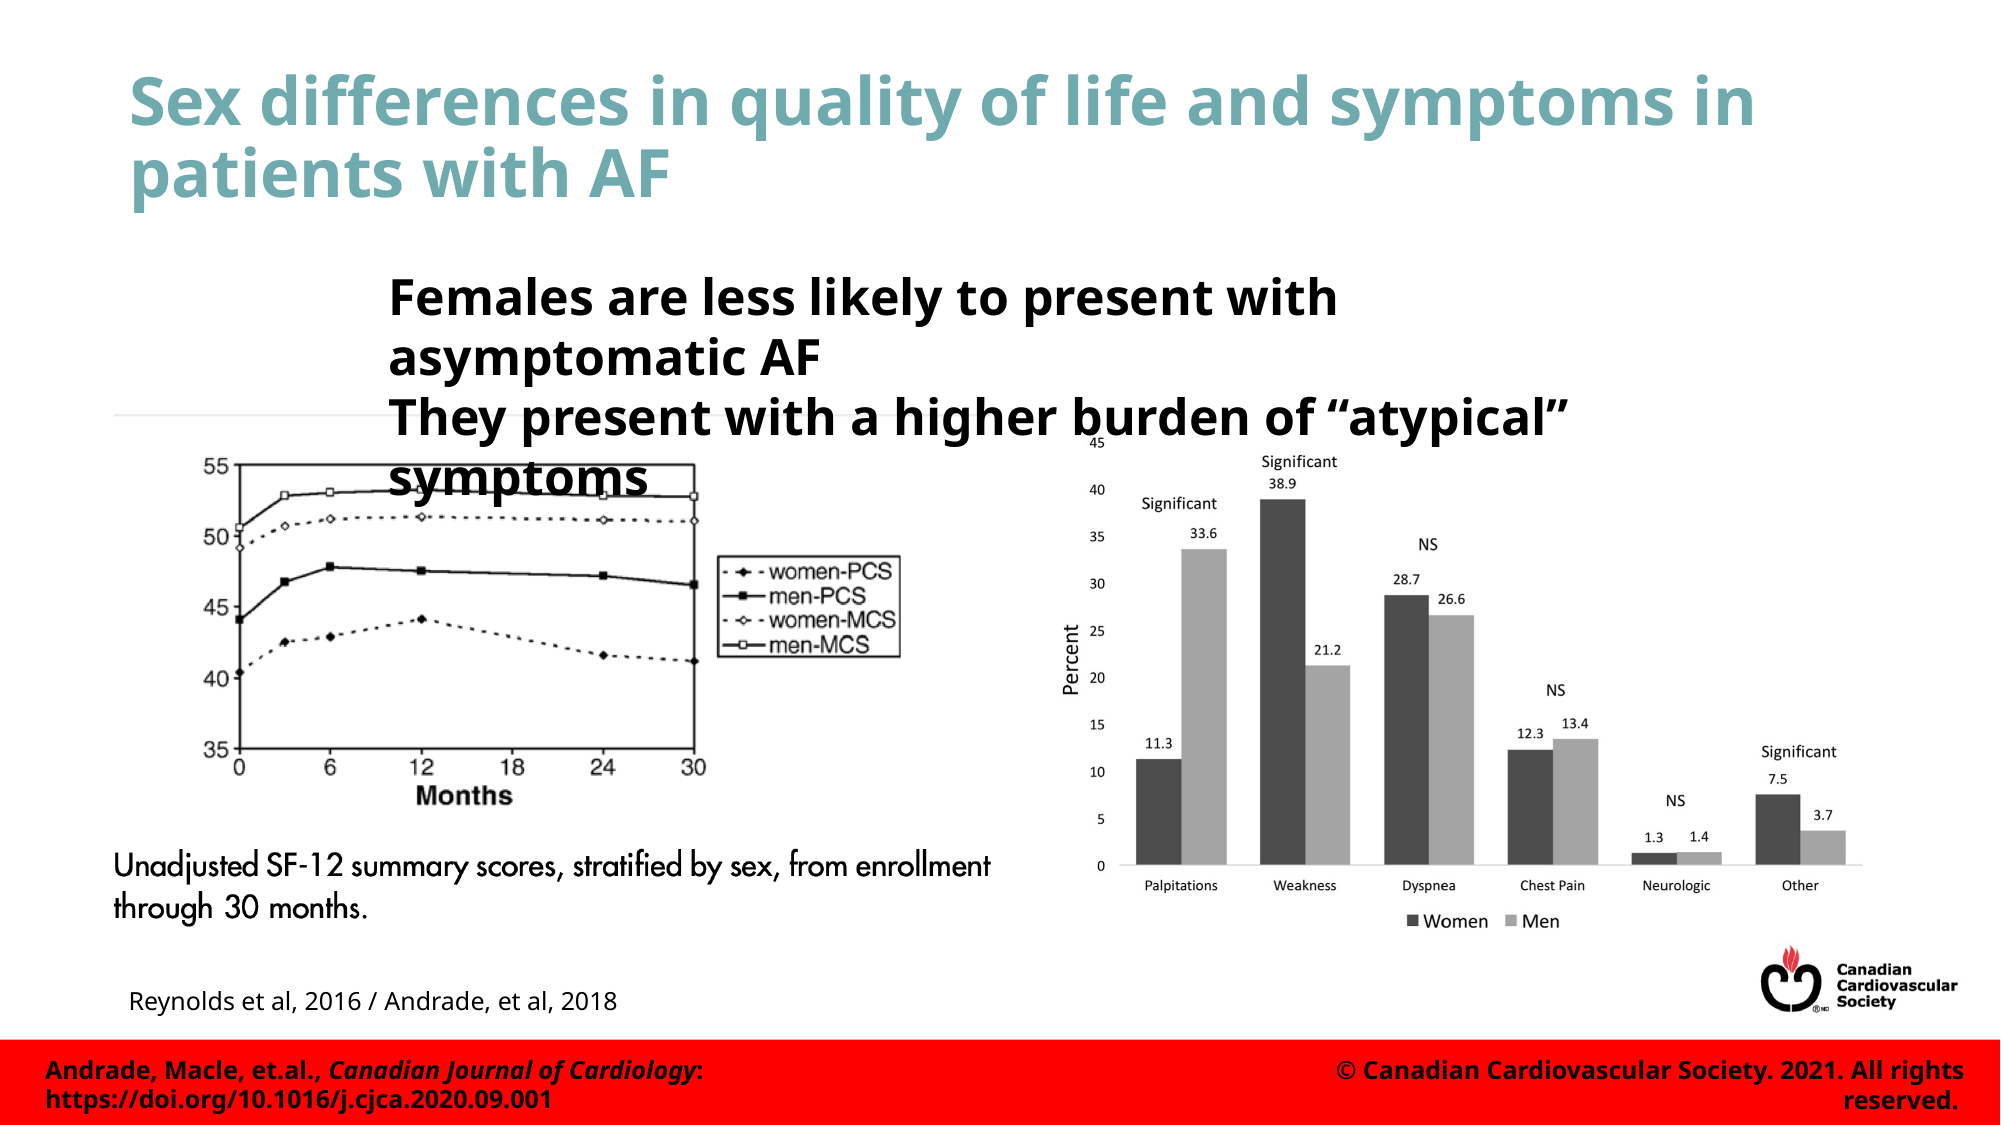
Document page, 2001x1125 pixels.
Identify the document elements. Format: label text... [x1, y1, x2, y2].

picture [1001, 409, 1979, 1035]
picture [105, 414, 1000, 941]
text_box Females are less likely to present with asymptomatic AF They present with a higher burden of “atypical” symptoms [373, 257, 1626, 513]
title Sex differences in quality of life and symptoms in patients with AF [114, 59, 1886, 220]
text_box Reynolds et al, 2016 / Andrade, et al, 2018 [114, 977, 945, 1023]
